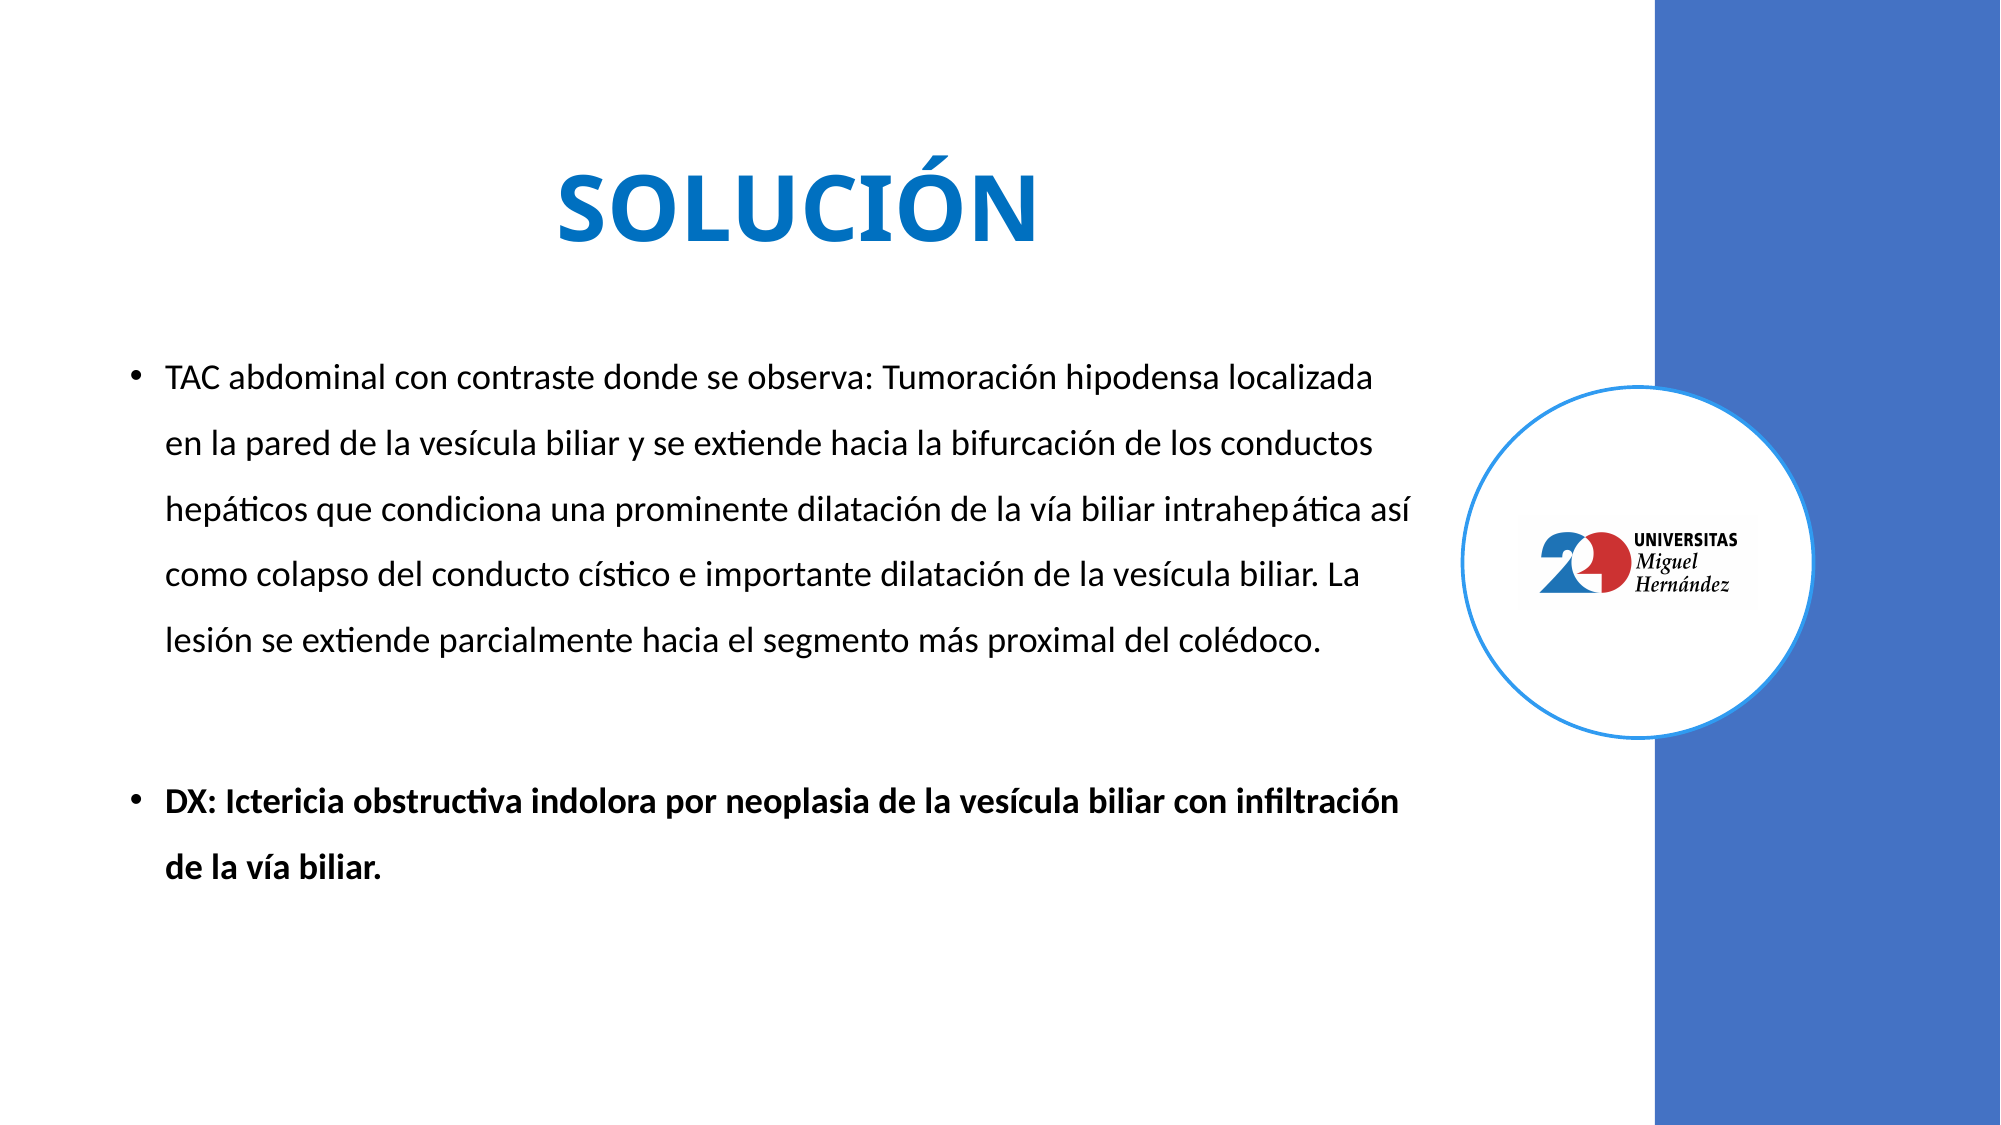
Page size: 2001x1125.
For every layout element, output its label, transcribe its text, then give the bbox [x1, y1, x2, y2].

picture [1518, 515, 1758, 610]
title SOLUCIÓN [186, 102, 1413, 296]
list TAC abdominal con contraste donde se observa: Tumoración hipodensa localizada en la pared de la vesícula biliar y se extiende hacia la bifurcación de los conductos hepáticos que condiciona una prominente dilatación de la vía biliar intrahepática así como colapso del conducto cístico e importante dilatación de la vesícula biliar. La lesión se extiende parcialmente hacia el segmento más proximal del colédoco. DX: Ictericia obstructiva indolora por neoplasia de la vesícula biliar con infiltración de la vía biliar. [115, 296, 1435, 922]
text_box [1461, 385, 1815, 740]
text_box [1654, 0, 2000, 1125]
